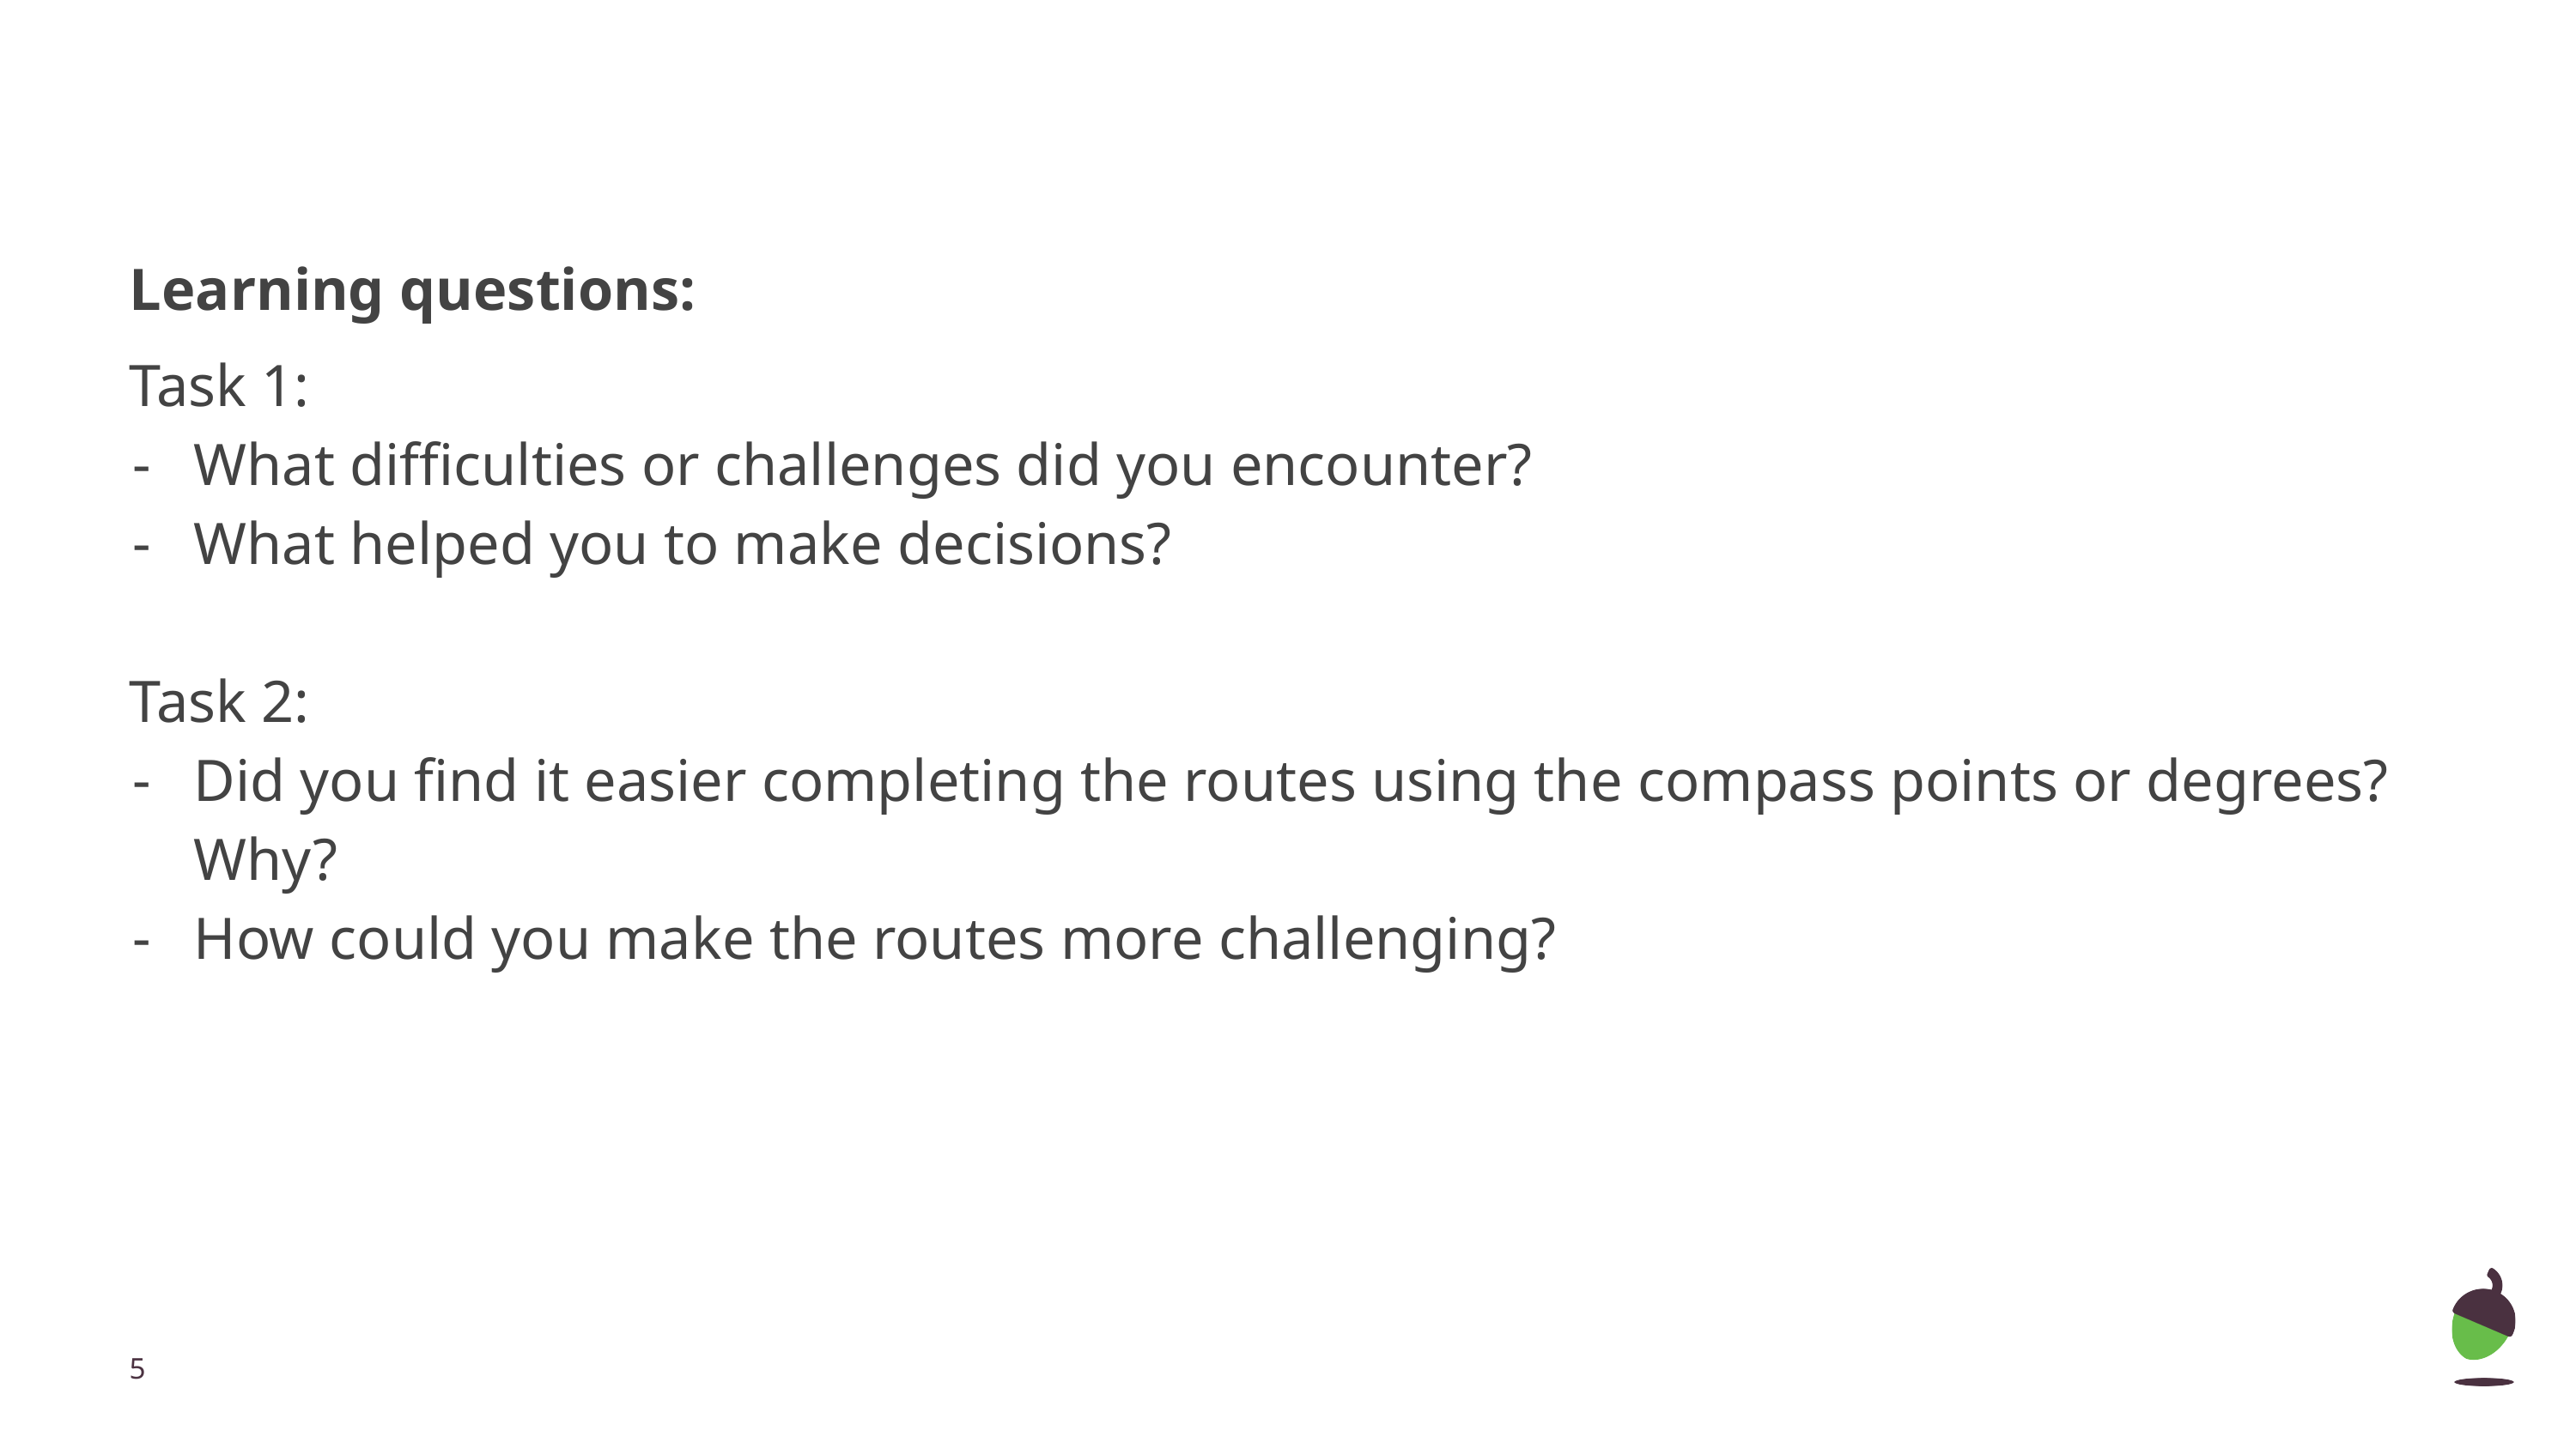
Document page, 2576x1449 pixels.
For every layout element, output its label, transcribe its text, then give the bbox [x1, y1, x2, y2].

slide_number ‹#› [129, 1349, 332, 1401]
picture [2451, 1268, 2516, 1386]
list Learning questions: Task 1: What difficulties or challenges did you encounter? What helped you to make decisions? Task 2: Did you find it easier completing the routes using the compass points or degrees? Why? How could you make the routes more challenging? [129, 155, 2485, 1203]
